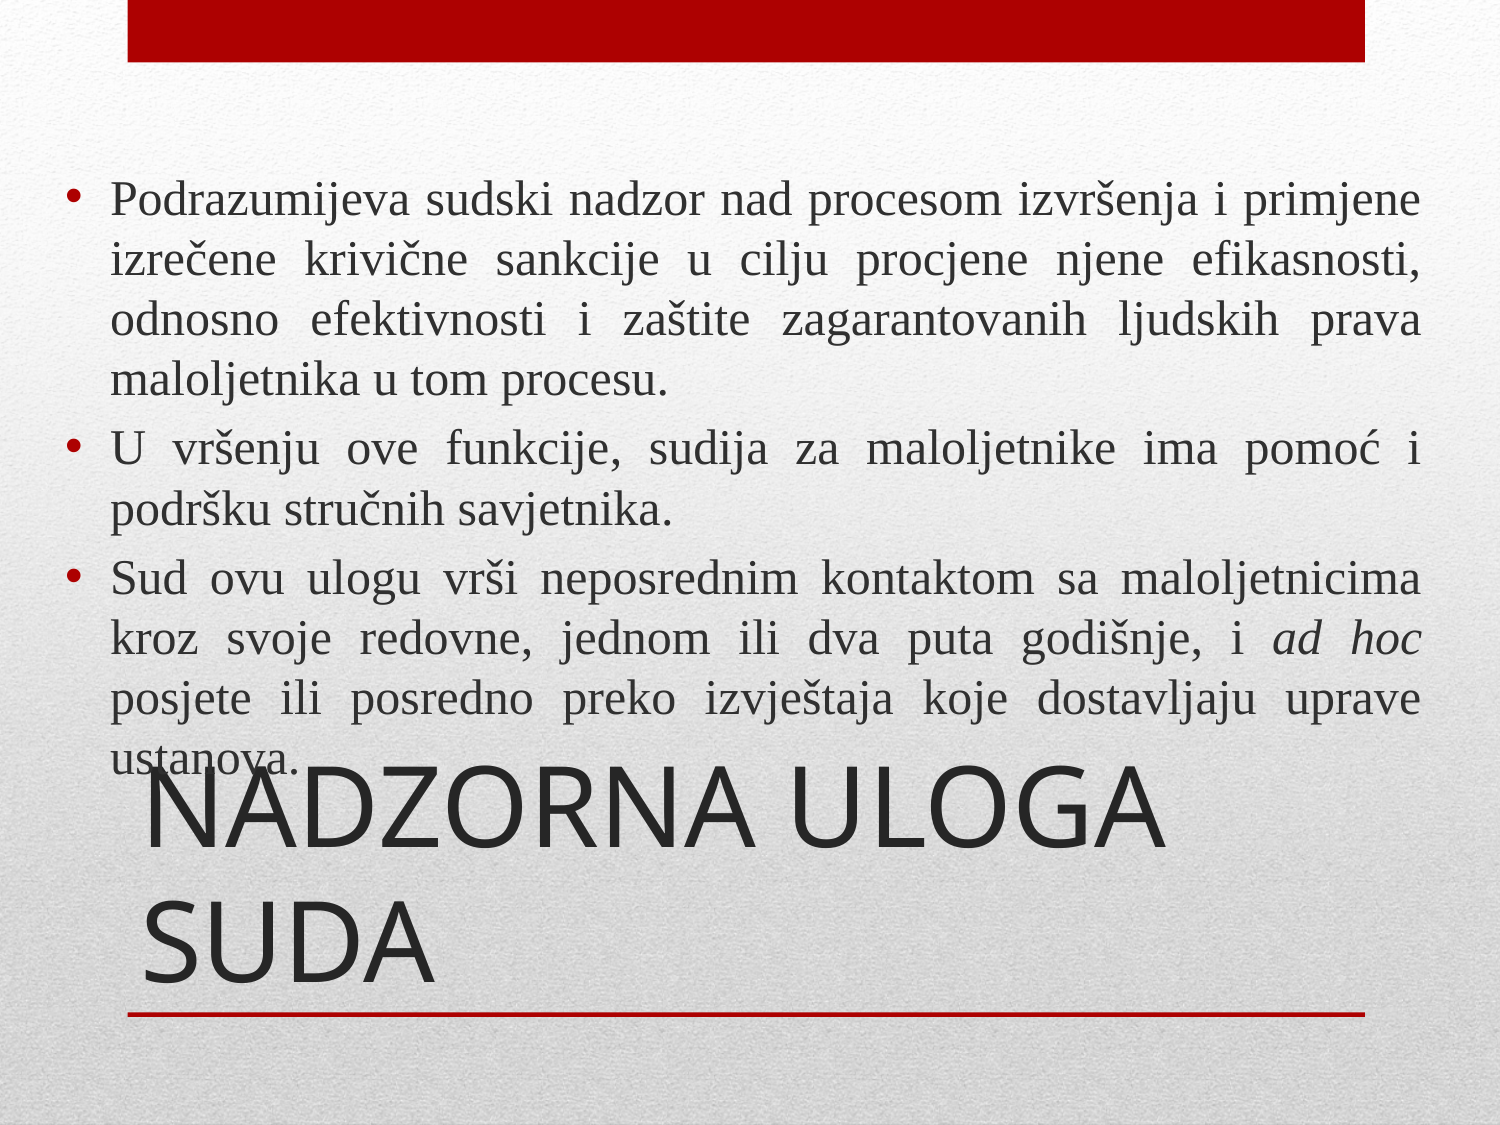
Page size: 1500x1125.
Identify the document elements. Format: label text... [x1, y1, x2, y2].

list Podrazumijeva sudski nadzor nad procesom izvršenja i primjene izrečene krivične sankcije u cilju procjene njene efikasnosti, odnosno efektivnosti i zaštite zagarantovanih ljudskih prava maloljetnika u tom procesu. U vršenju ove funkcije, sudija za maloljetnike ima pomoć i podršku stručnih savjetnika. Sud ovu ulogu vrši neposrednim kontaktom sa maloljetnicima kroz svoje redovne, jednom ili dva puta godišnje, i ad hoc posjete ili posredno preko izvještaja koje dostavljaju uprave ustanova. [50, 99, 1438, 850]
title NADZORNA ULOGA SUDA [125, 850, 1238, 1013]
